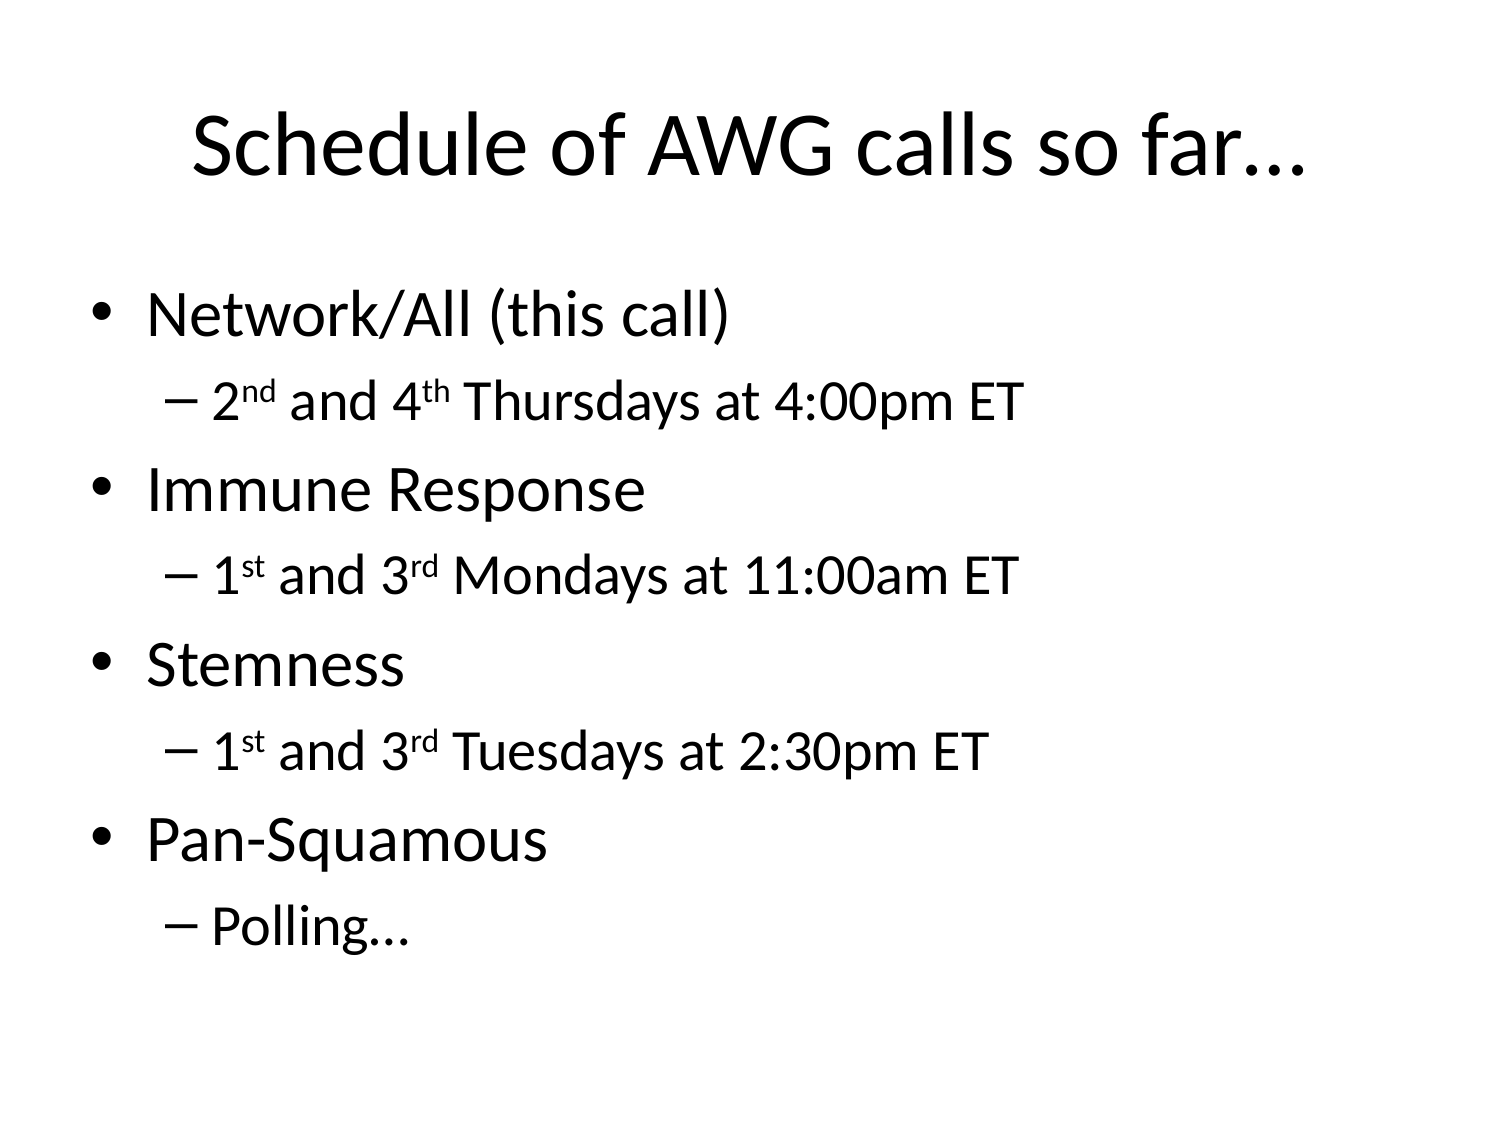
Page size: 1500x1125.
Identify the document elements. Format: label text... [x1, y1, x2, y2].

list Network/All (this call) 2nd and 4th Thursdays at 4:00pm ET Immune Response 1st and 3rd Mondays at 11:00am ET Stemness 1st and 3rd Tuesdays at 2:30pm ET Pan-Squamous Polling… [75, 262, 1425, 1005]
title Schedule of AWG calls so far… [75, 45, 1425, 233]
